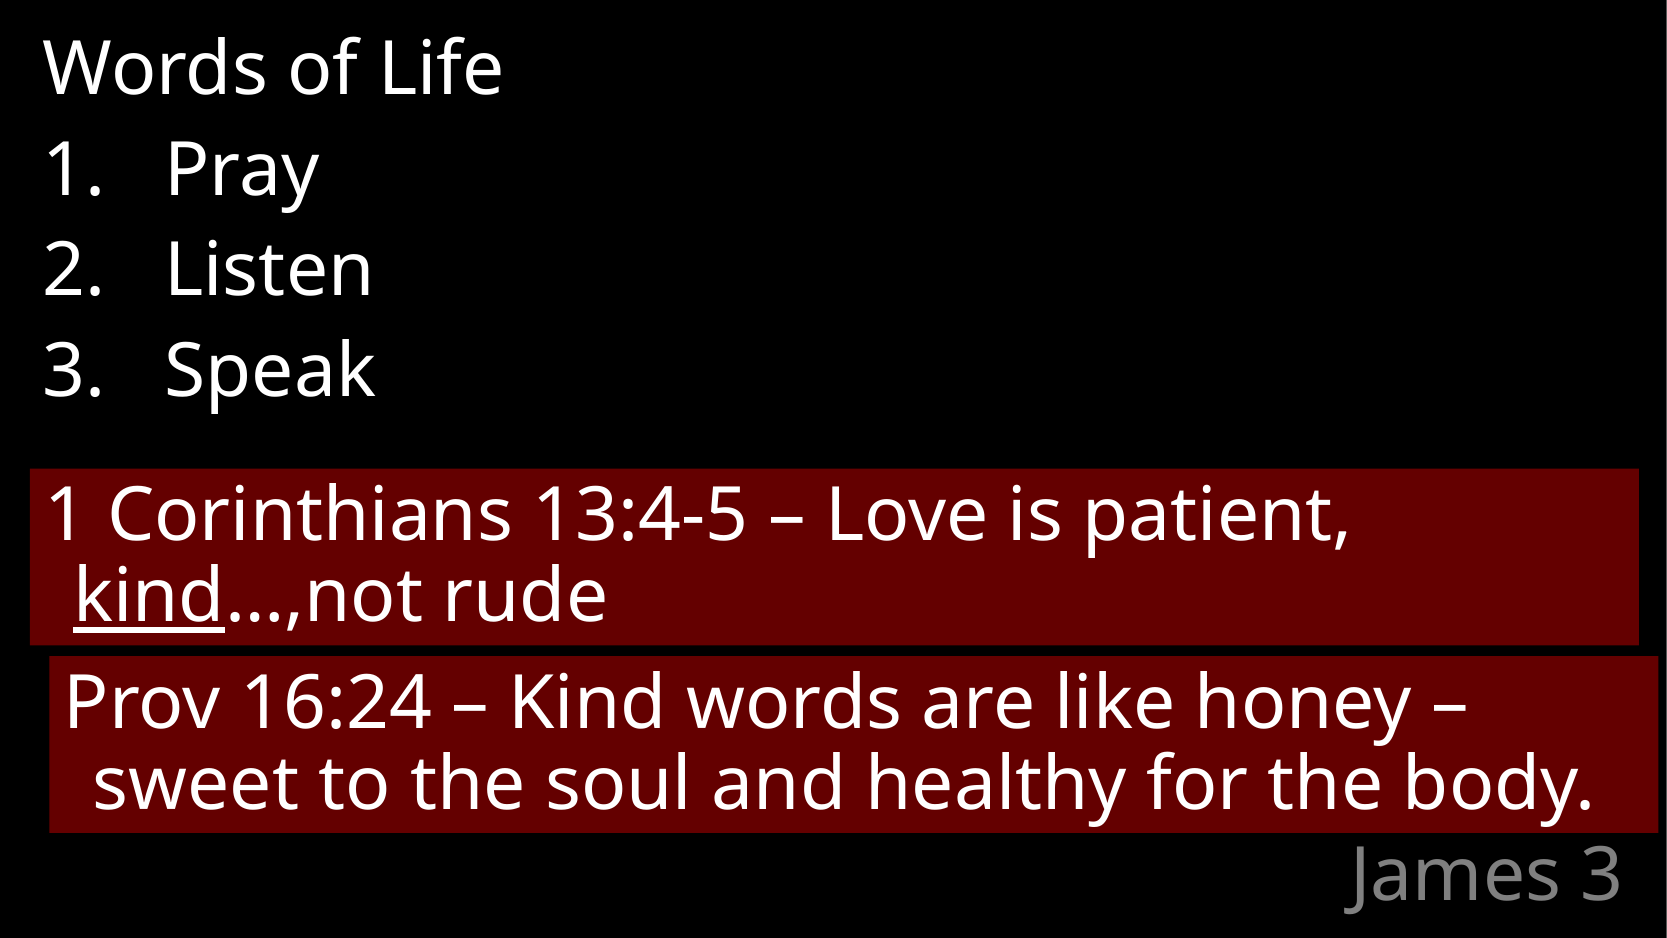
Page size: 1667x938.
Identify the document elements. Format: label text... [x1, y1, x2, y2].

text_box Prov 16:24 – Kind words are like honey – sweet to the soul and healthy for the body. [49, 656, 1659, 833]
text_box 1 Corinthians 13:4-5 – Love is patient, kind…,not rude [29, 468, 1639, 646]
title James 3 [1058, 833, 1640, 923]
list Words of Life Pray Listen Speak [27, 18, 1640, 813]
